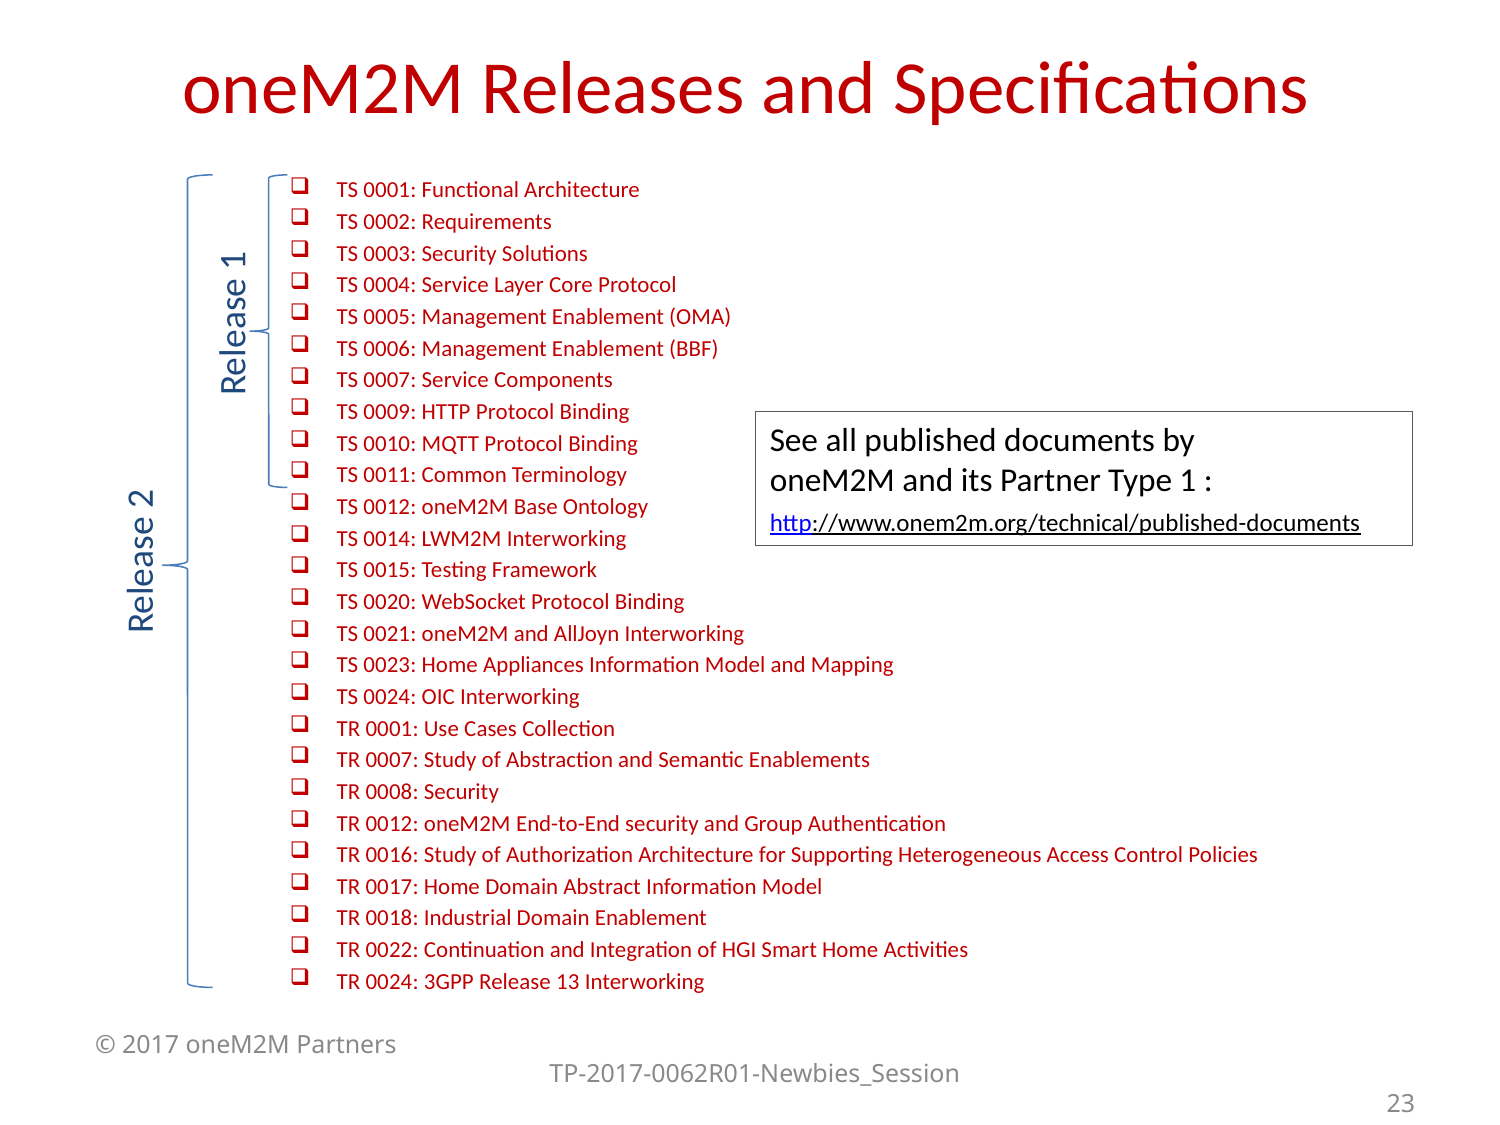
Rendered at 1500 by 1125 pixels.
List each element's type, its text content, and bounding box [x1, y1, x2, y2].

text_box [261, 174, 288, 489]
title oneM2M Releases and Specifications [42, 0, 1450, 137]
text_box Release 2 [108, 474, 168, 649]
text_box Release 1 [200, 235, 261, 411]
text_box [168, 174, 213, 989]
text_box See all published documents by oneM2M and its Partner Type 1 : http://www.onem2m.org/technical/published-documents [755, 411, 1413, 546]
text_box © 2017 oneM2M Partners TP-2017-0062R01-Newbies_Session 23 [80, 1025, 1431, 1125]
text_box TS 0001: Functional Architecture TS 0002: Requirements TS 0003: Security Solutions TS 0004: Service Layer Core Protocol TS 0005: Management Enablement (OMA) TS 0006: Management Enablement (BBF) TS 0007: Service Components TS 0009: HTTP Protocol Binding TS 0010: MQTT Protocol Binding TS 0011: Common Terminology TS 0012: oneM2M Base Ontology TS 0014: LWM2M Interworking TS 0015: Testing Framework TS 0020: WebSocket Protocol Binding TS 0021: oneM2M and AllJoyn Interworking TS 0023: Home Appliances Information Model and Mapping TS 0024: OIC Interworking TR 0001: Use Cases Collection TR 0007: Study of Abstraction and Semantic Enablements TR 0008: Security TR 0012: oneM2M End-to-End security and Group Authentication TR 0016: Study of Authorization Architecture for Supporting Heterogeneous Access Control Policies TR 0017: Home Domain Abstract Information Model TR 0018: Industrial Domain Enablement TR 0022: Continuation and Integration of HGI Smart Home Activities TR 0024: 3GPP Release 13 Interworking [200, 158, 1275, 1023]
